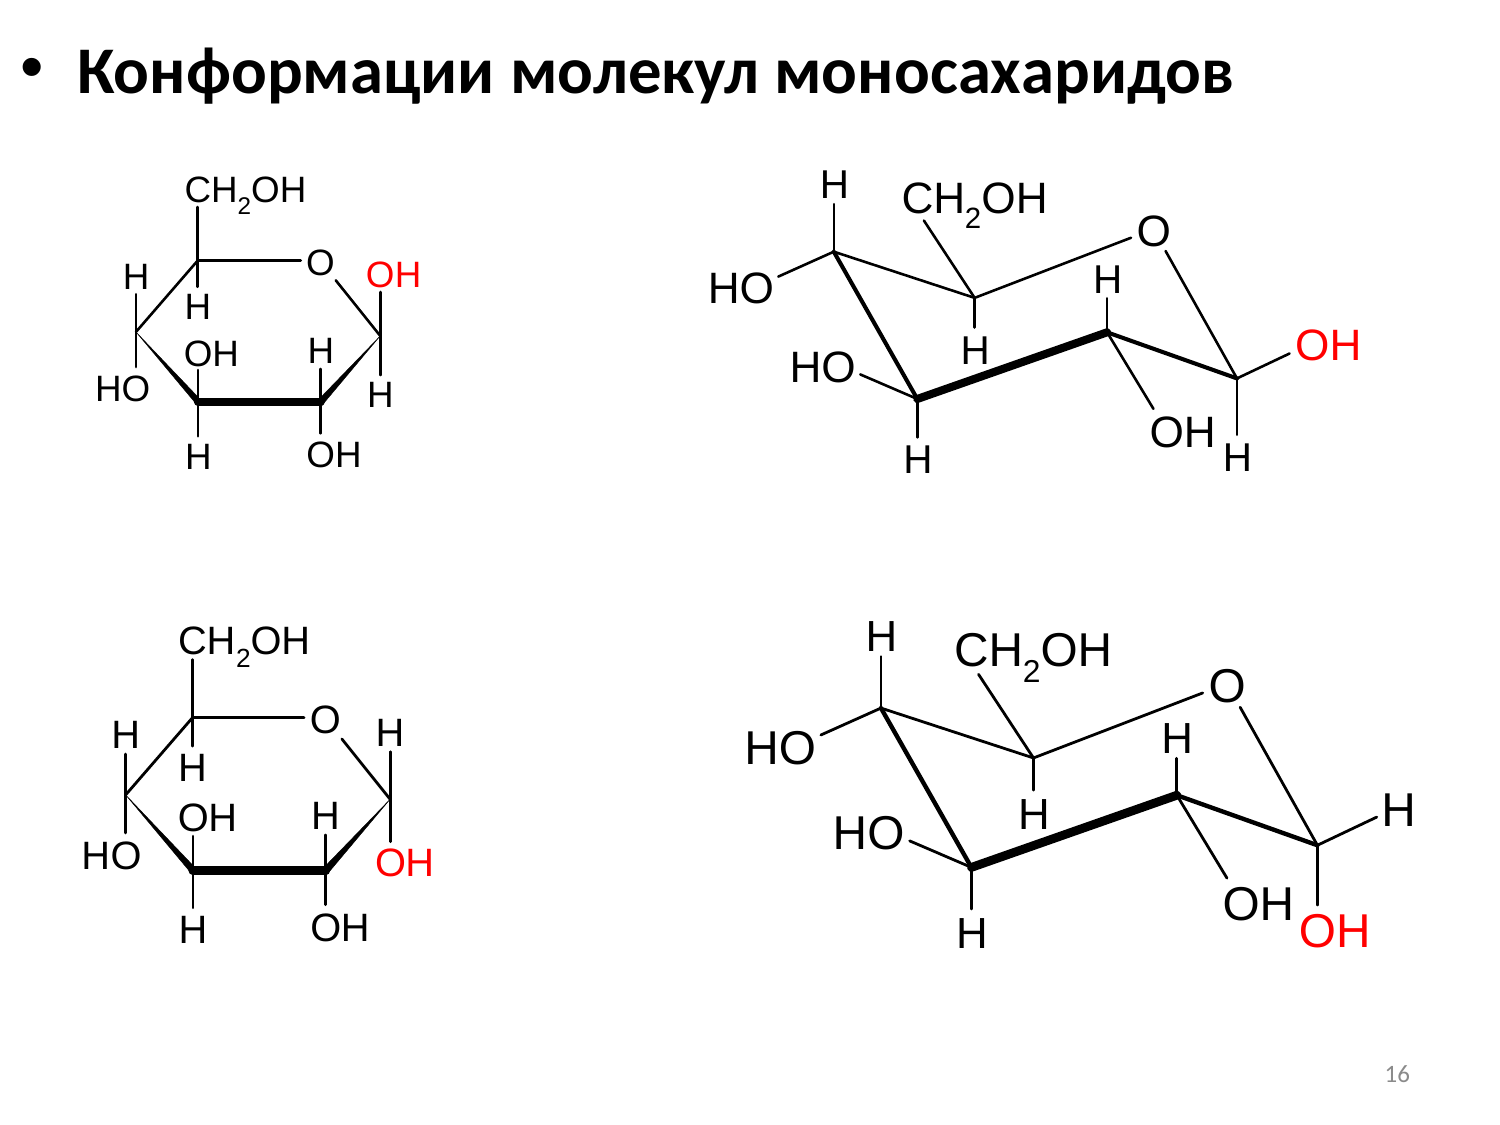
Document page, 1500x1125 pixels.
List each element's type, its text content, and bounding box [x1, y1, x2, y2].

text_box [88, 160, 1371, 492]
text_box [74, 609, 1426, 968]
list Конформации молекул моносахаридов [5, 19, 1471, 590]
slide_number 16 [1074, 1042, 1425, 1103]
